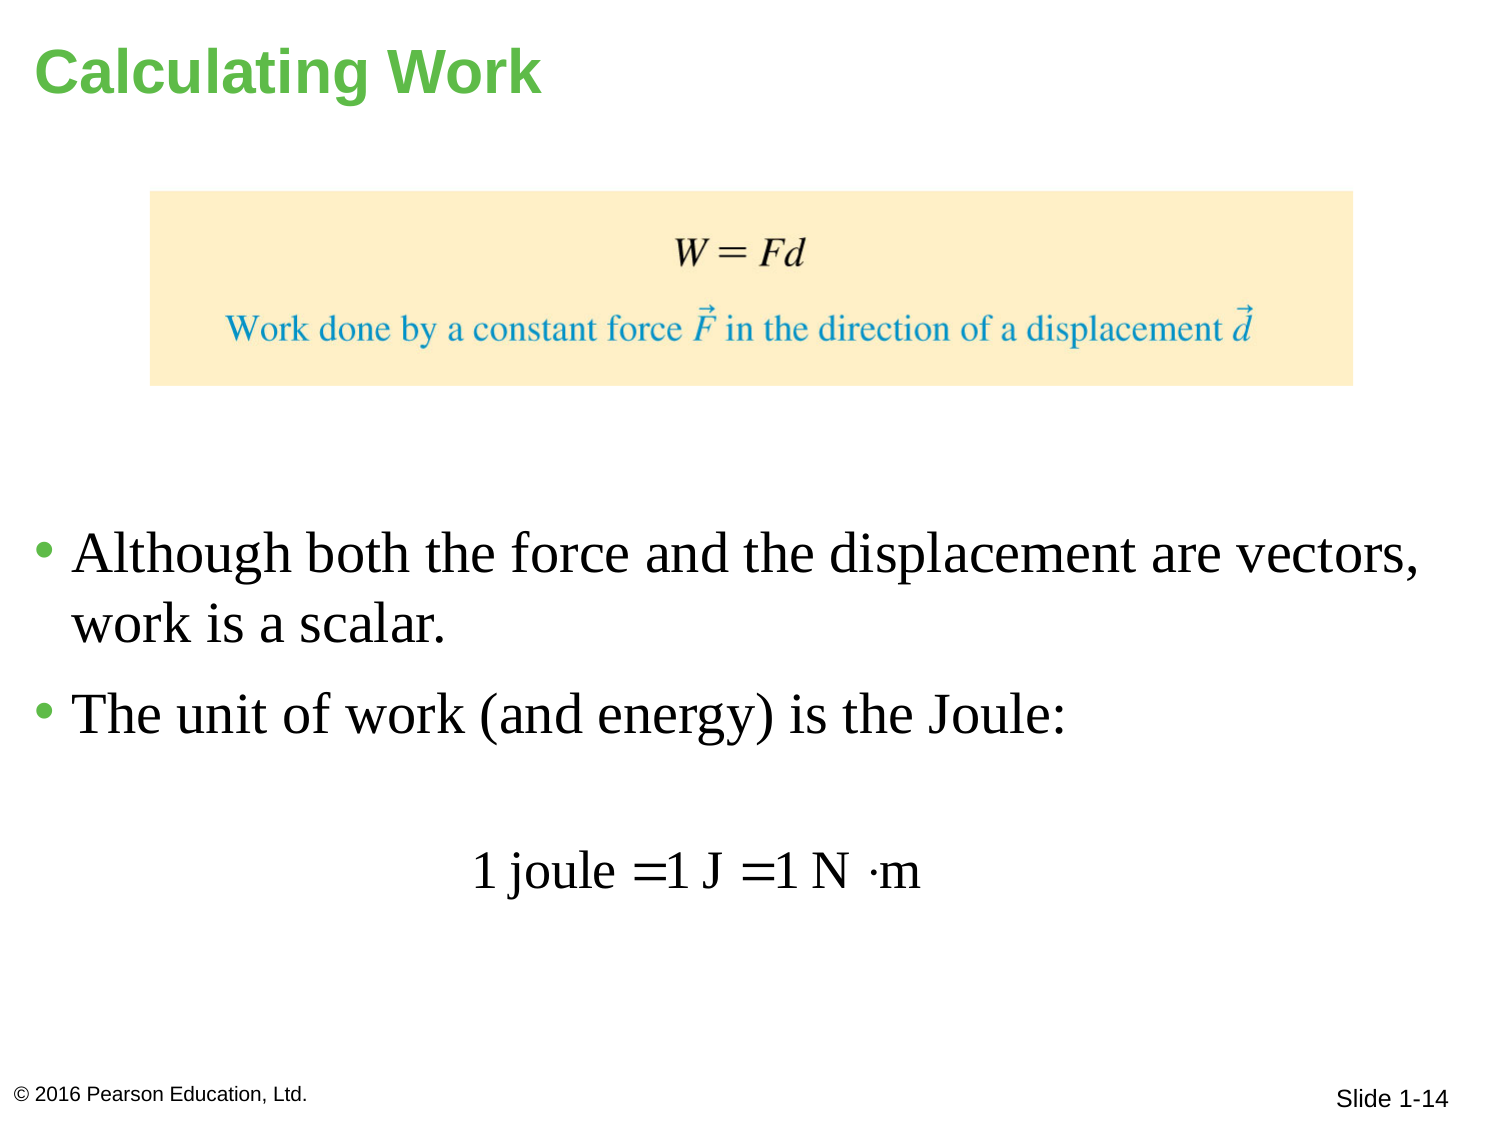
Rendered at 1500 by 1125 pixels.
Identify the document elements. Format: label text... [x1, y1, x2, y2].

list Although both the force and the displacement are vectors, work is a scalar. The unit of work (and energy) is the Joule: [19, 143, 1464, 981]
picture [149, 185, 1354, 387]
title Calculating Work [19, 31, 1464, 143]
slide_number © 2016 Pearson Education, Ltd. [0, 1063, 405, 1124]
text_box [473, 845, 926, 906]
